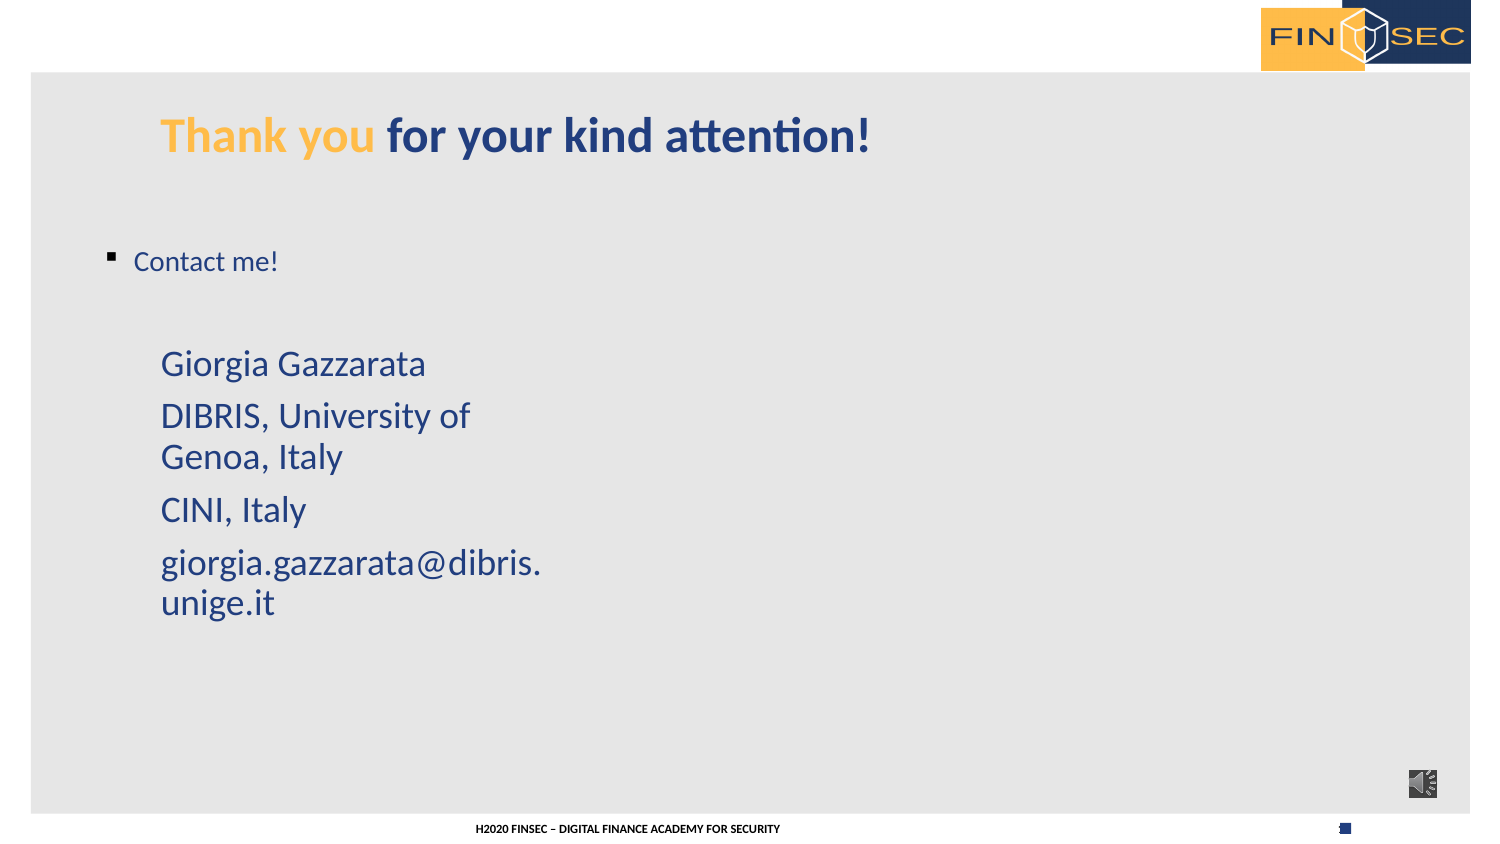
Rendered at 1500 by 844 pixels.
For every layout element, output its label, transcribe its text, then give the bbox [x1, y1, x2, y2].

title Thank you for your kind attention! [160, 108, 1340, 164]
list Contact me! Giorgia Gazzarata DIBRIS, University of Genoa, Italy CINI, Italy giorgia.gazzarata@dibris.unige.it [104, 246, 547, 673]
picture [1261, 0, 1471, 71]
picture [1408, 768, 1439, 799]
